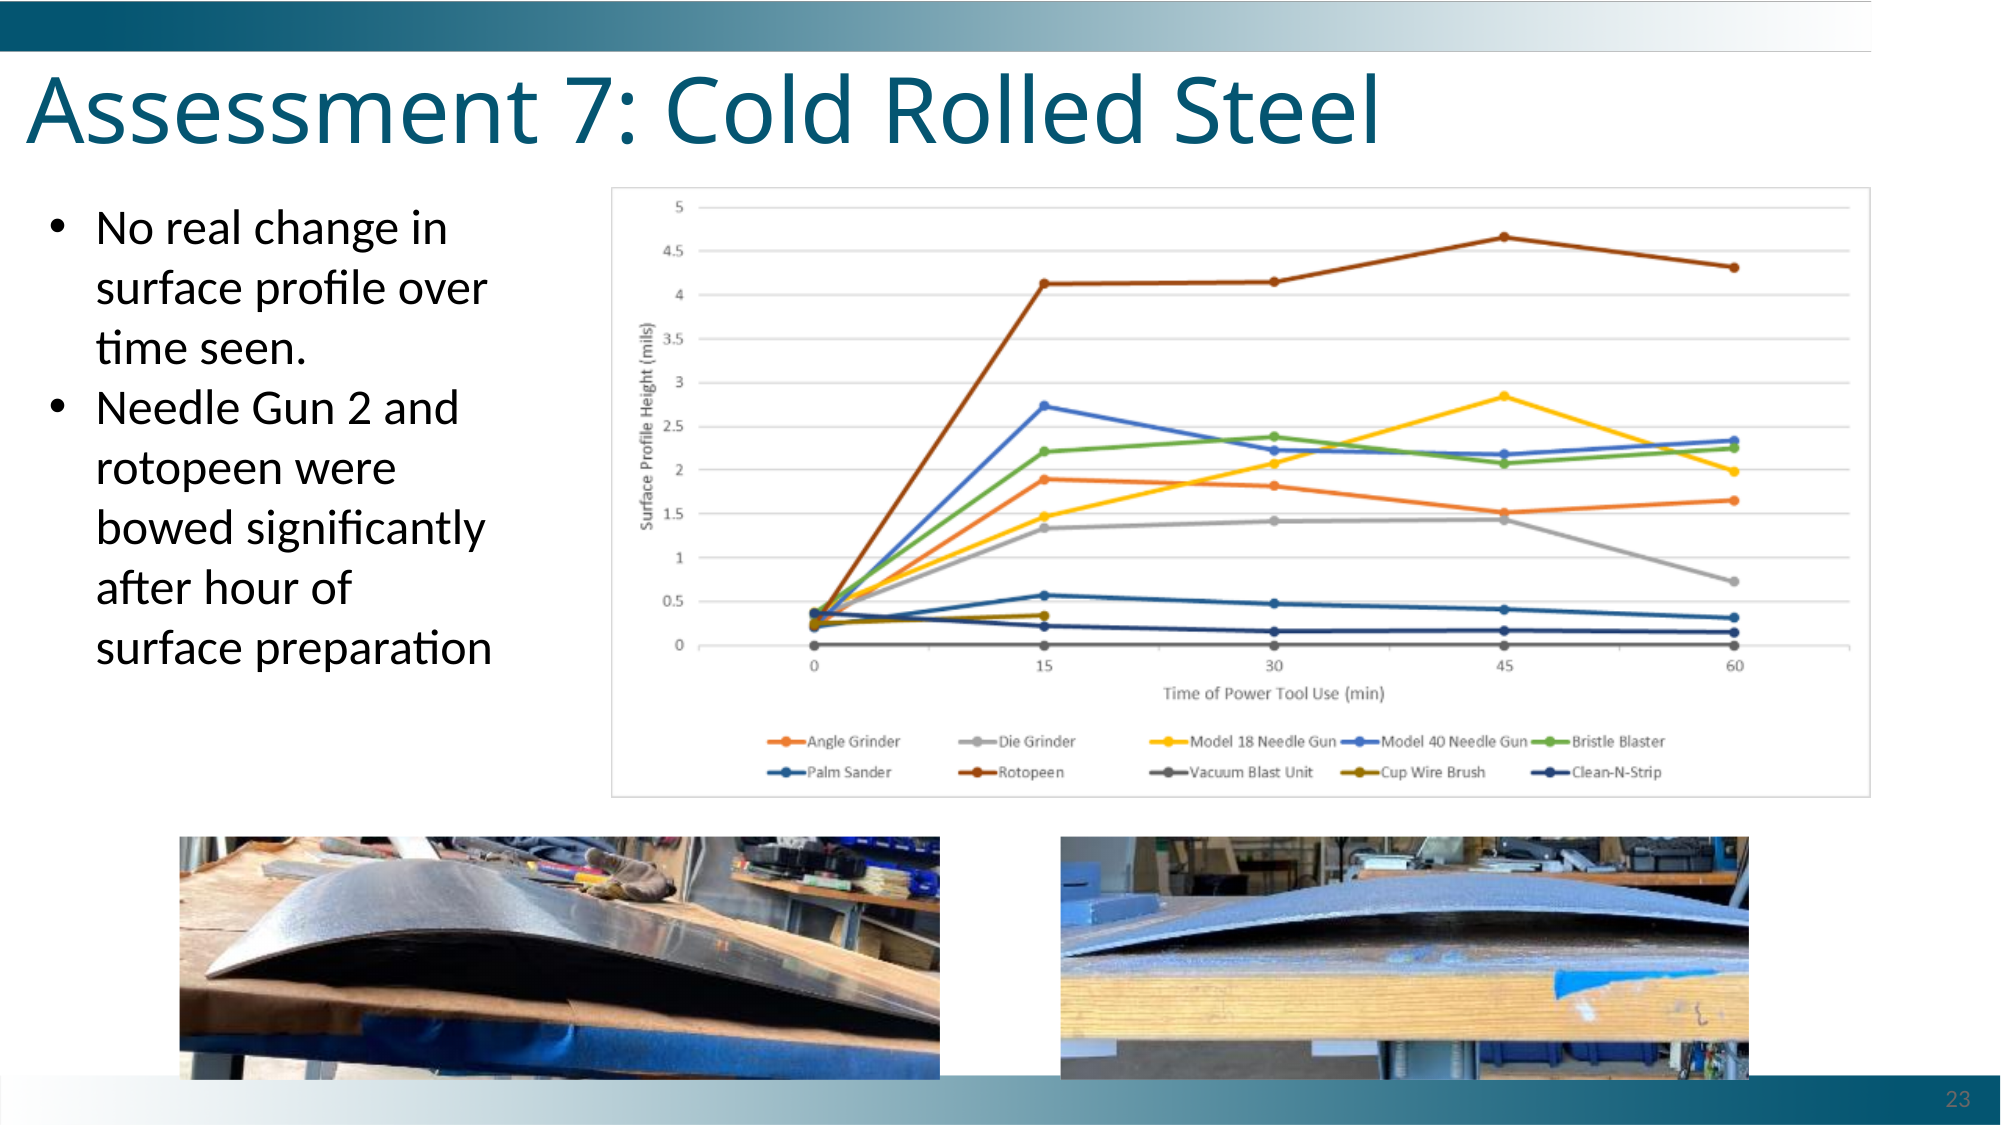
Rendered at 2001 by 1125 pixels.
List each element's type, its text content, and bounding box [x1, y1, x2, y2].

picture [0, 0, 2001, 1125]
slide_number 23 [1535, 1067, 1986, 1125]
title Assessment 7: Cold Rolled Steel [11, 35, 1916, 171]
text_box No real change in surface profile over time seen. Needle Gun 2 and rotopeen were bowed significantly after hour of surface preparation [33, 187, 517, 683]
